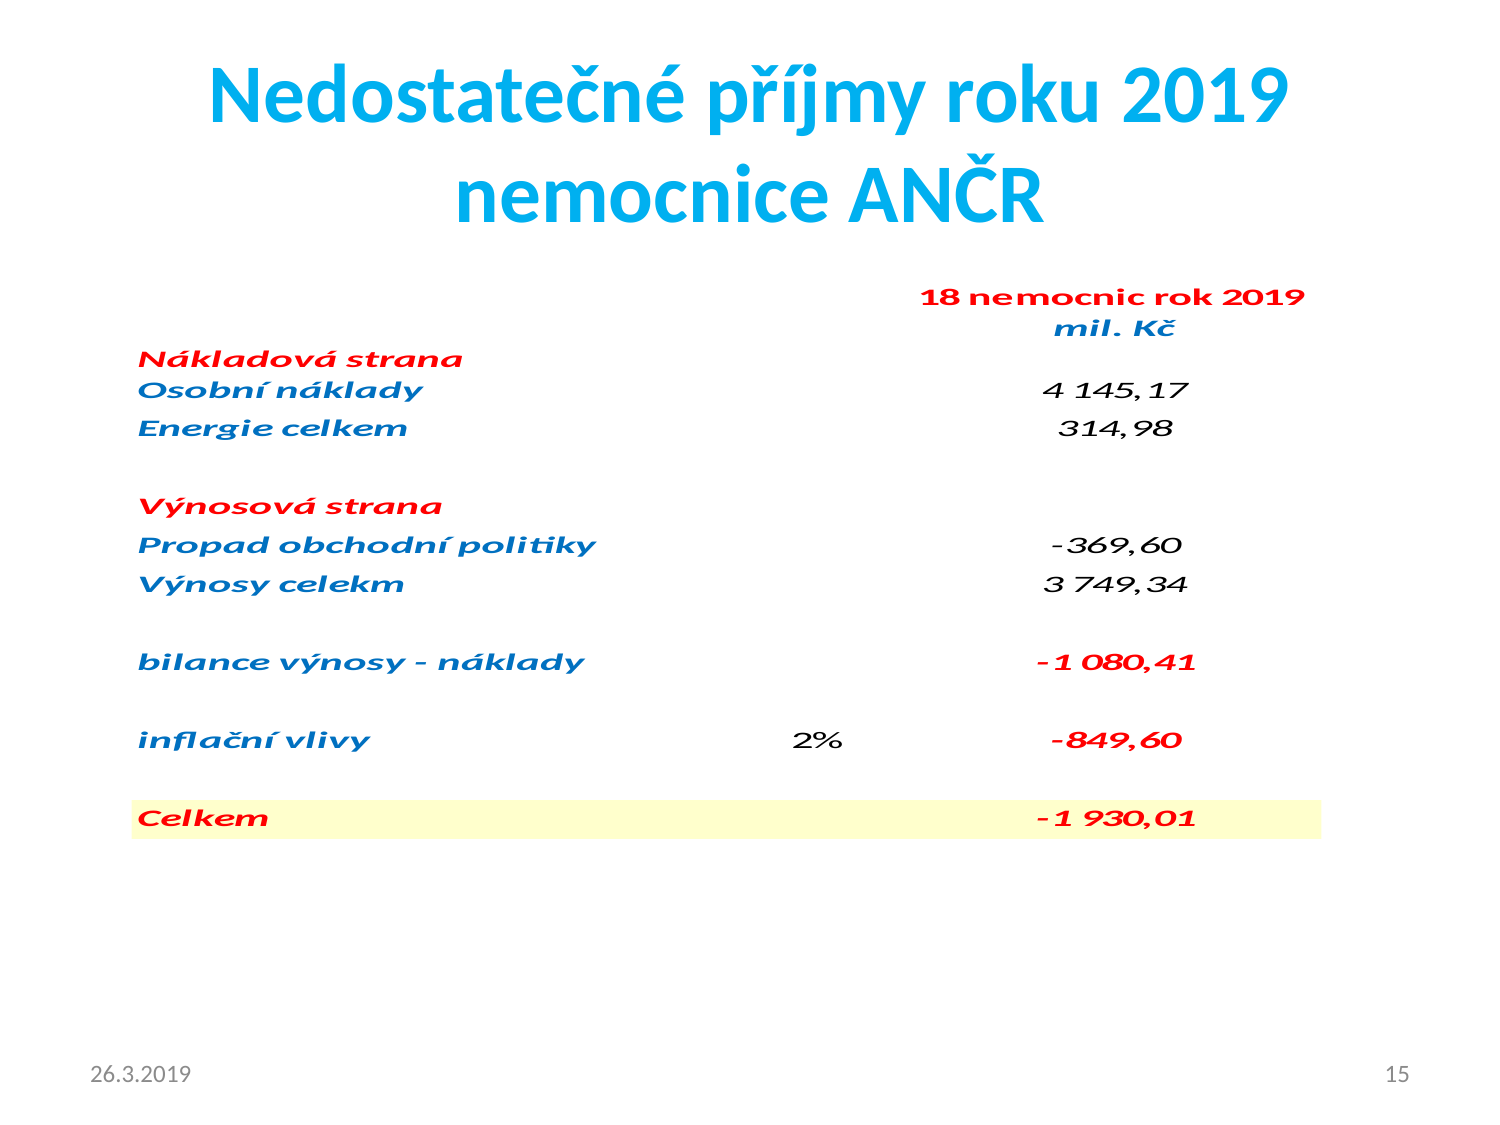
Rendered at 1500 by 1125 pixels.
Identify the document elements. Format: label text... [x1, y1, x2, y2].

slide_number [75, 1042, 425, 1103]
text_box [128, 284, 1325, 841]
slide_number 15 [1074, 1042, 1425, 1103]
title Nedostatečné příjmy roku 2019 nemocnice ANČR [75, 45, 1425, 233]
